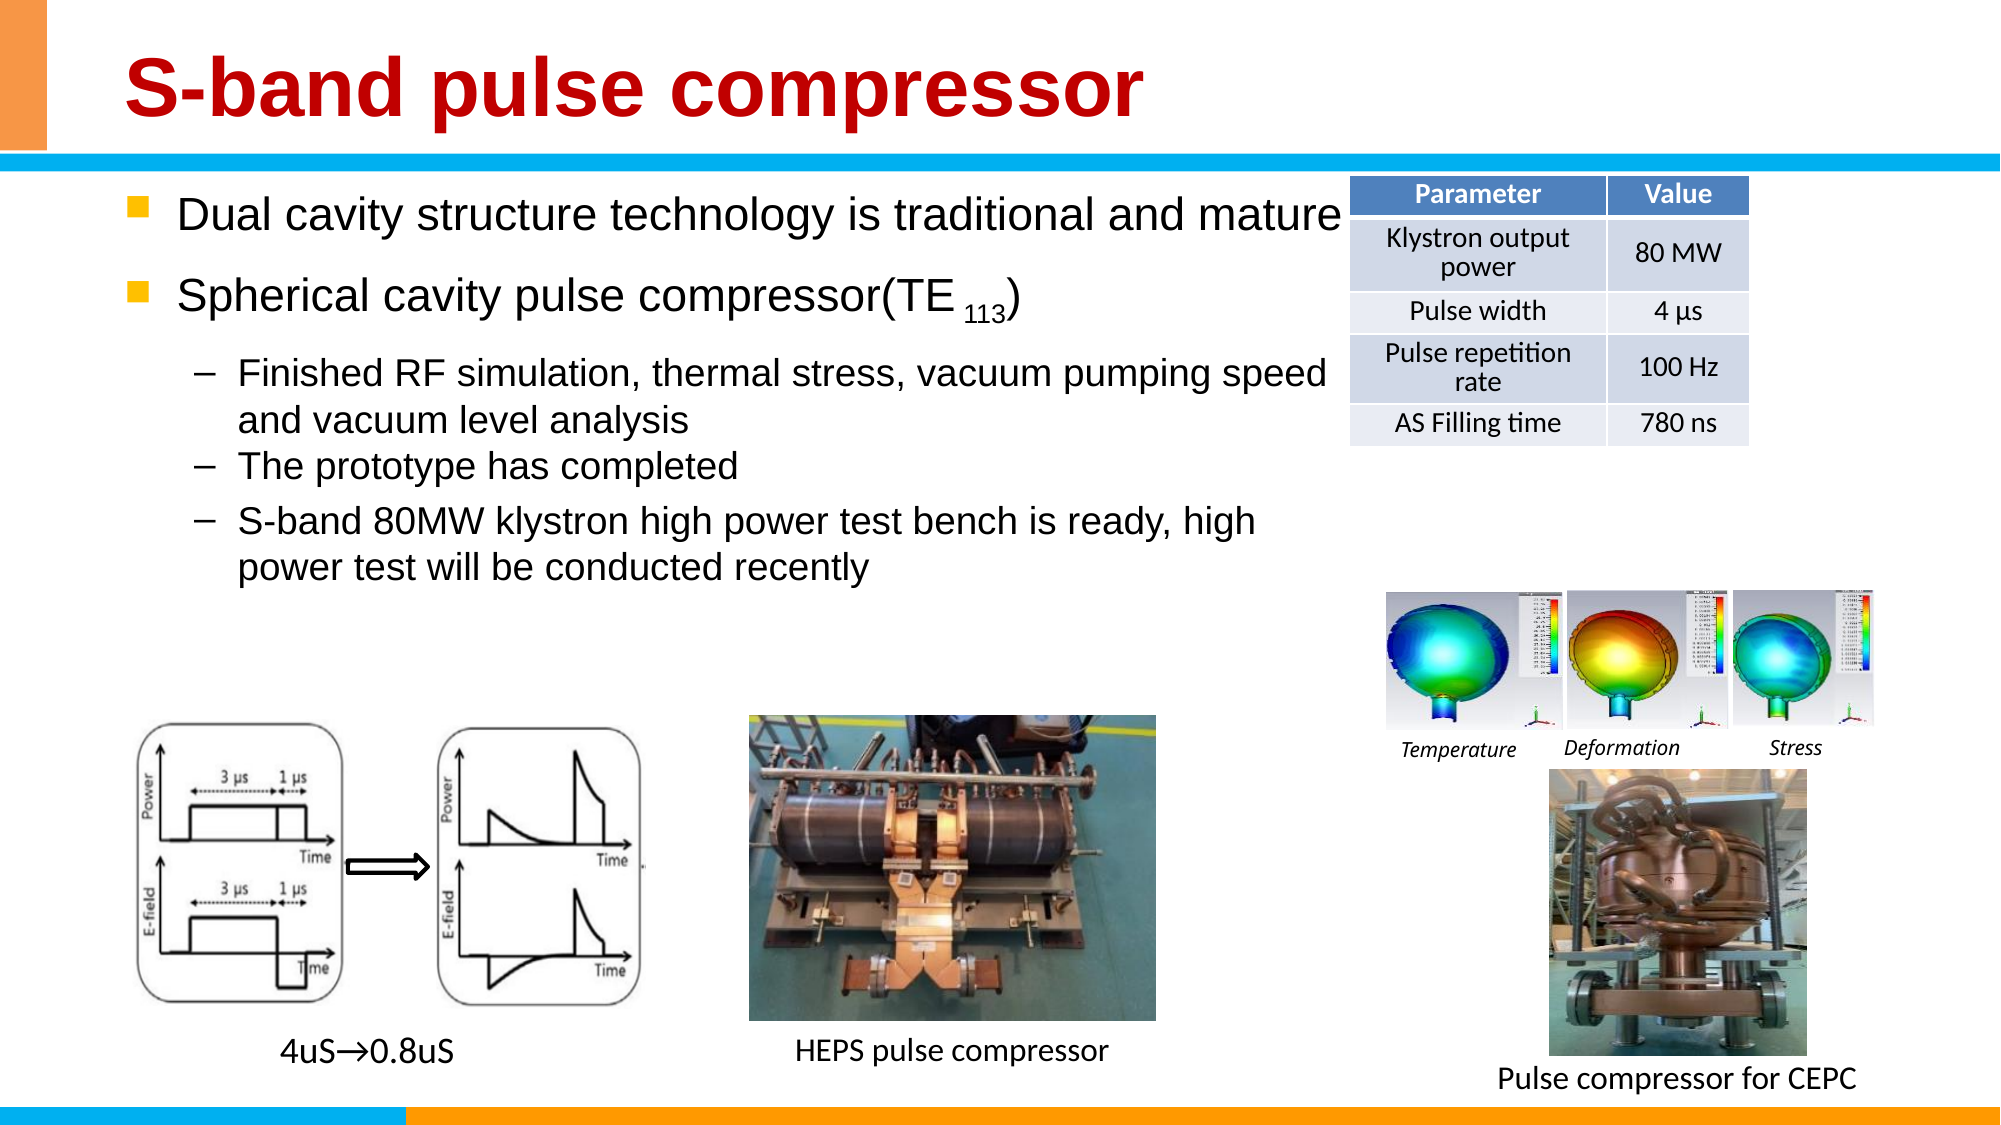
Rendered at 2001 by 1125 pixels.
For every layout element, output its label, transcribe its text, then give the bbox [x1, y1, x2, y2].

table_header Value [1608, 176, 1749, 215]
table_header Parameter [1350, 176, 1606, 215]
table_cell 4 μs [1608, 293, 1749, 333]
table_cell Pulse repetition rate [1350, 335, 1606, 403]
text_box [1385, 589, 1888, 770]
table_cell 100 Hz [1608, 335, 1749, 403]
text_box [749, 715, 1156, 1077]
table_cell Pulse width [1350, 293, 1606, 333]
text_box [125, 717, 647, 1087]
list Dual cavity structure technology is traditional and mature Spherical cavity pulse compressor(TE 113) Finished RF simulation, thermal stress, vacuum pumping speed and vacuum level analysis The prototype has completed S-band 80MW klystron high power test bench is ready, high power test will be conducted recently [109, 170, 1360, 644]
table_cell AS Filling time [1350, 405, 1606, 446]
table_cell 80 MW [1608, 220, 1749, 291]
table_cell Klystron output power [1350, 220, 1606, 291]
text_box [1479, 768, 1876, 1105]
title S-band pulse compressor [109, 23, 1875, 143]
table_cell 780 ns [1608, 405, 1749, 446]
